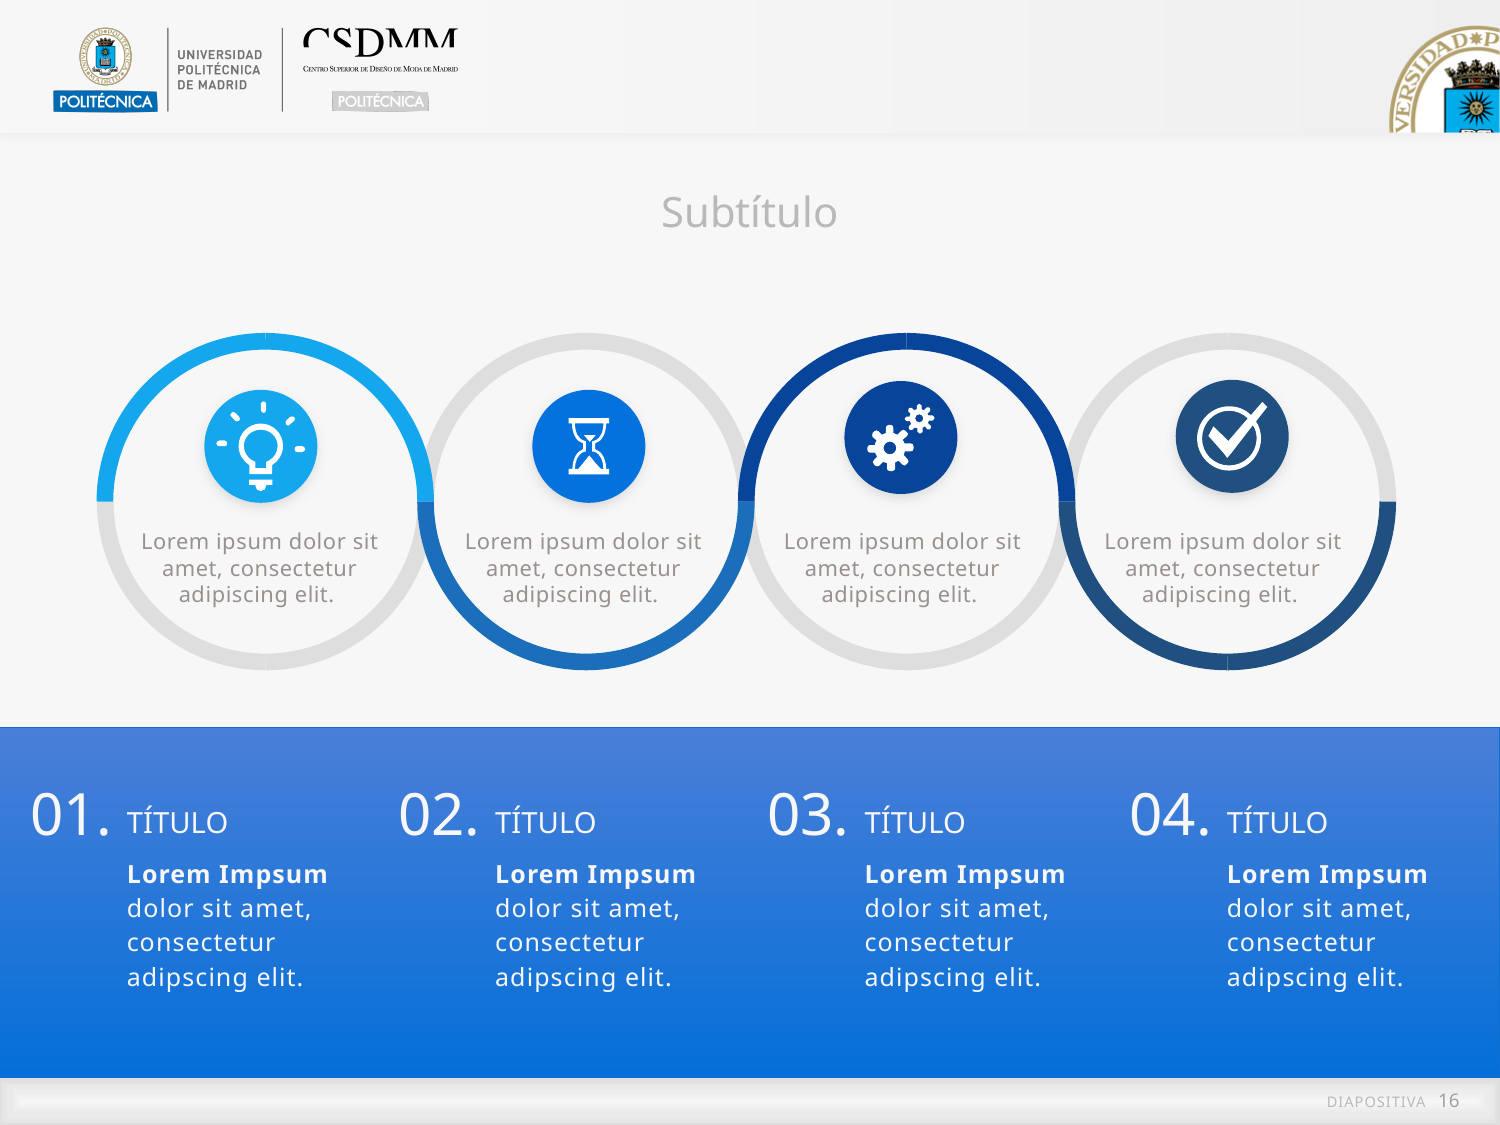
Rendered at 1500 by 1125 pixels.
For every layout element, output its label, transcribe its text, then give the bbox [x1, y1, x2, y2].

picture [31, 5, 480, 135]
list título [865, 799, 1110, 848]
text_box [104, 341, 1388, 662]
list Lorem Impsum dolor sit amet, consectetur adipscing elit. [864, 848, 1111, 1000]
list 02. [395, 773, 496, 856]
list Lorem Impsum dolor sit amet, consectetur adipscing elit. [1226, 848, 1473, 1000]
list 03. [765, 773, 865, 856]
list Lorem Impsum dolor sit amet, consectetur adipscing elit. [495, 848, 742, 1035]
list título [496, 799, 742, 848]
list 01. [27, 773, 127, 856]
list Subtítulo [477, 182, 1023, 245]
picture [1387, 23, 1500, 133]
picture [1470, 101, 1483, 115]
list Lorem Impsum dolor sit amet, consectetur adipscing elit. [126, 848, 373, 1000]
list 04. [1110, 773, 1227, 856]
list título [1227, 799, 1473, 848]
list título [126, 799, 373, 848]
